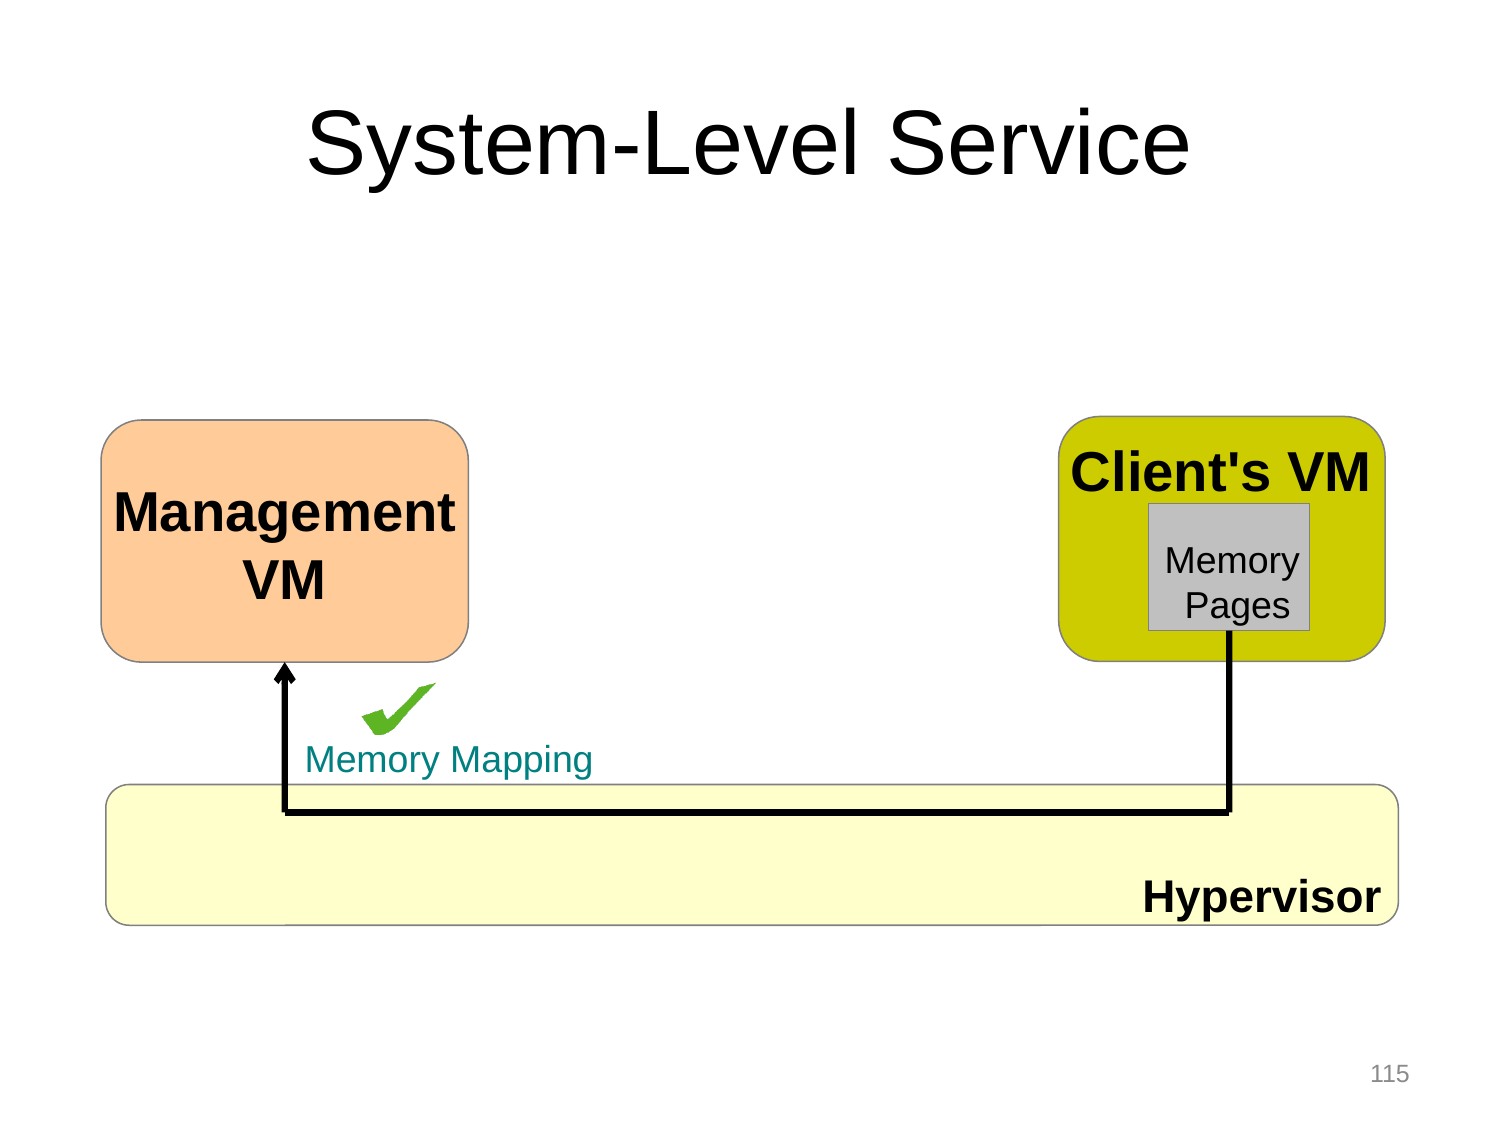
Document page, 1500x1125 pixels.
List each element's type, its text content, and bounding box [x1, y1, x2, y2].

title System-Level Service [74, 44, 1425, 233]
slide_number 115 [1074, 1042, 1425, 1103]
text_box [1075, 416, 1368, 424]
text_box Management VM [101, 420, 469, 663]
picture [361, 682, 436, 735]
text_box Client's VM [1057, 424, 1425, 502]
text_box Memory Mapping [291, 726, 638, 778]
text_box [1148, 503, 1310, 527]
text_box [105, 784, 1399, 926]
text_box [1148, 617, 1310, 631]
text_box Memory Pages [1108, 527, 1367, 617]
text_box Hypervisor [1128, 857, 1401, 922]
text_box [1058, 502, 1386, 662]
